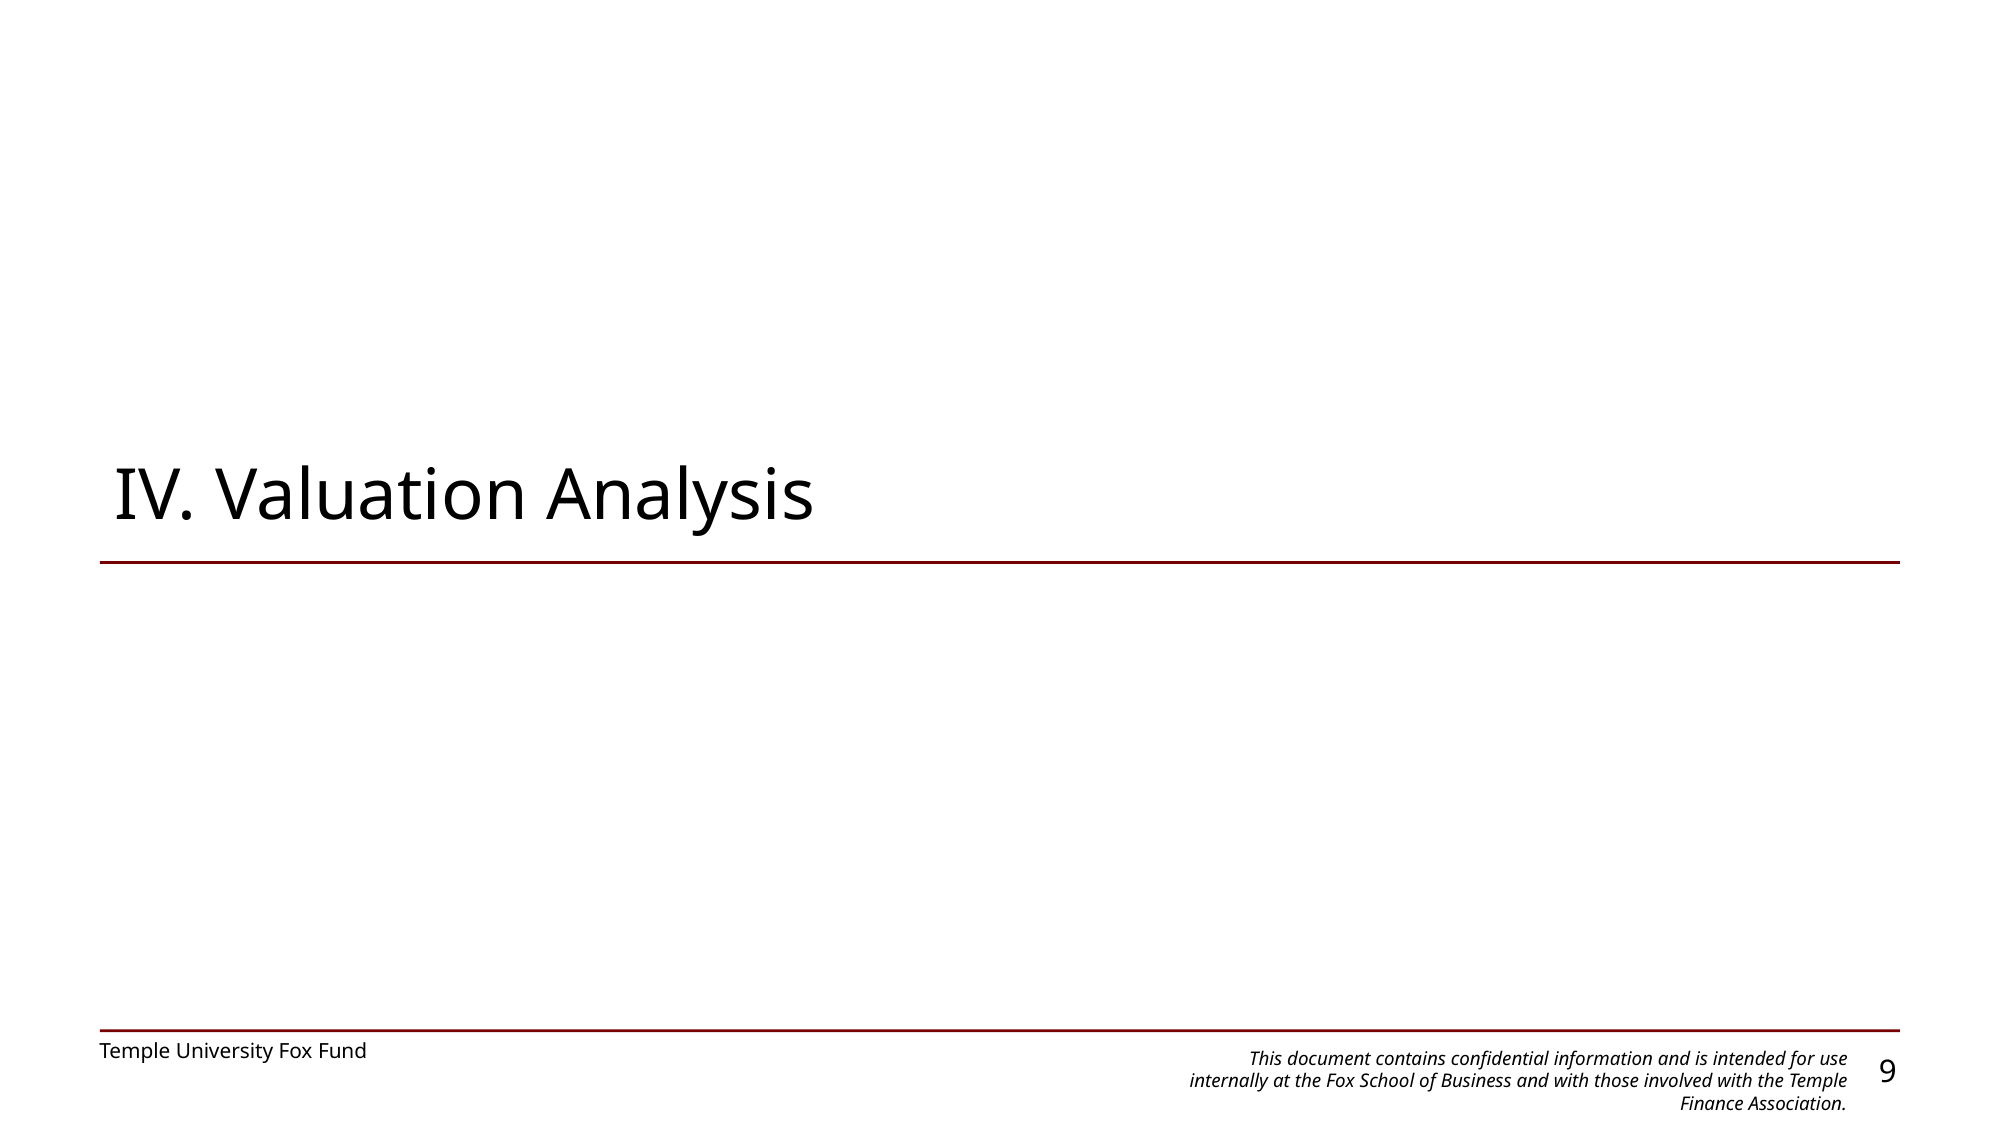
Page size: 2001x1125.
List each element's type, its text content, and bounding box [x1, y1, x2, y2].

title IV. Valuation Analysis [99, 450, 1760, 543]
